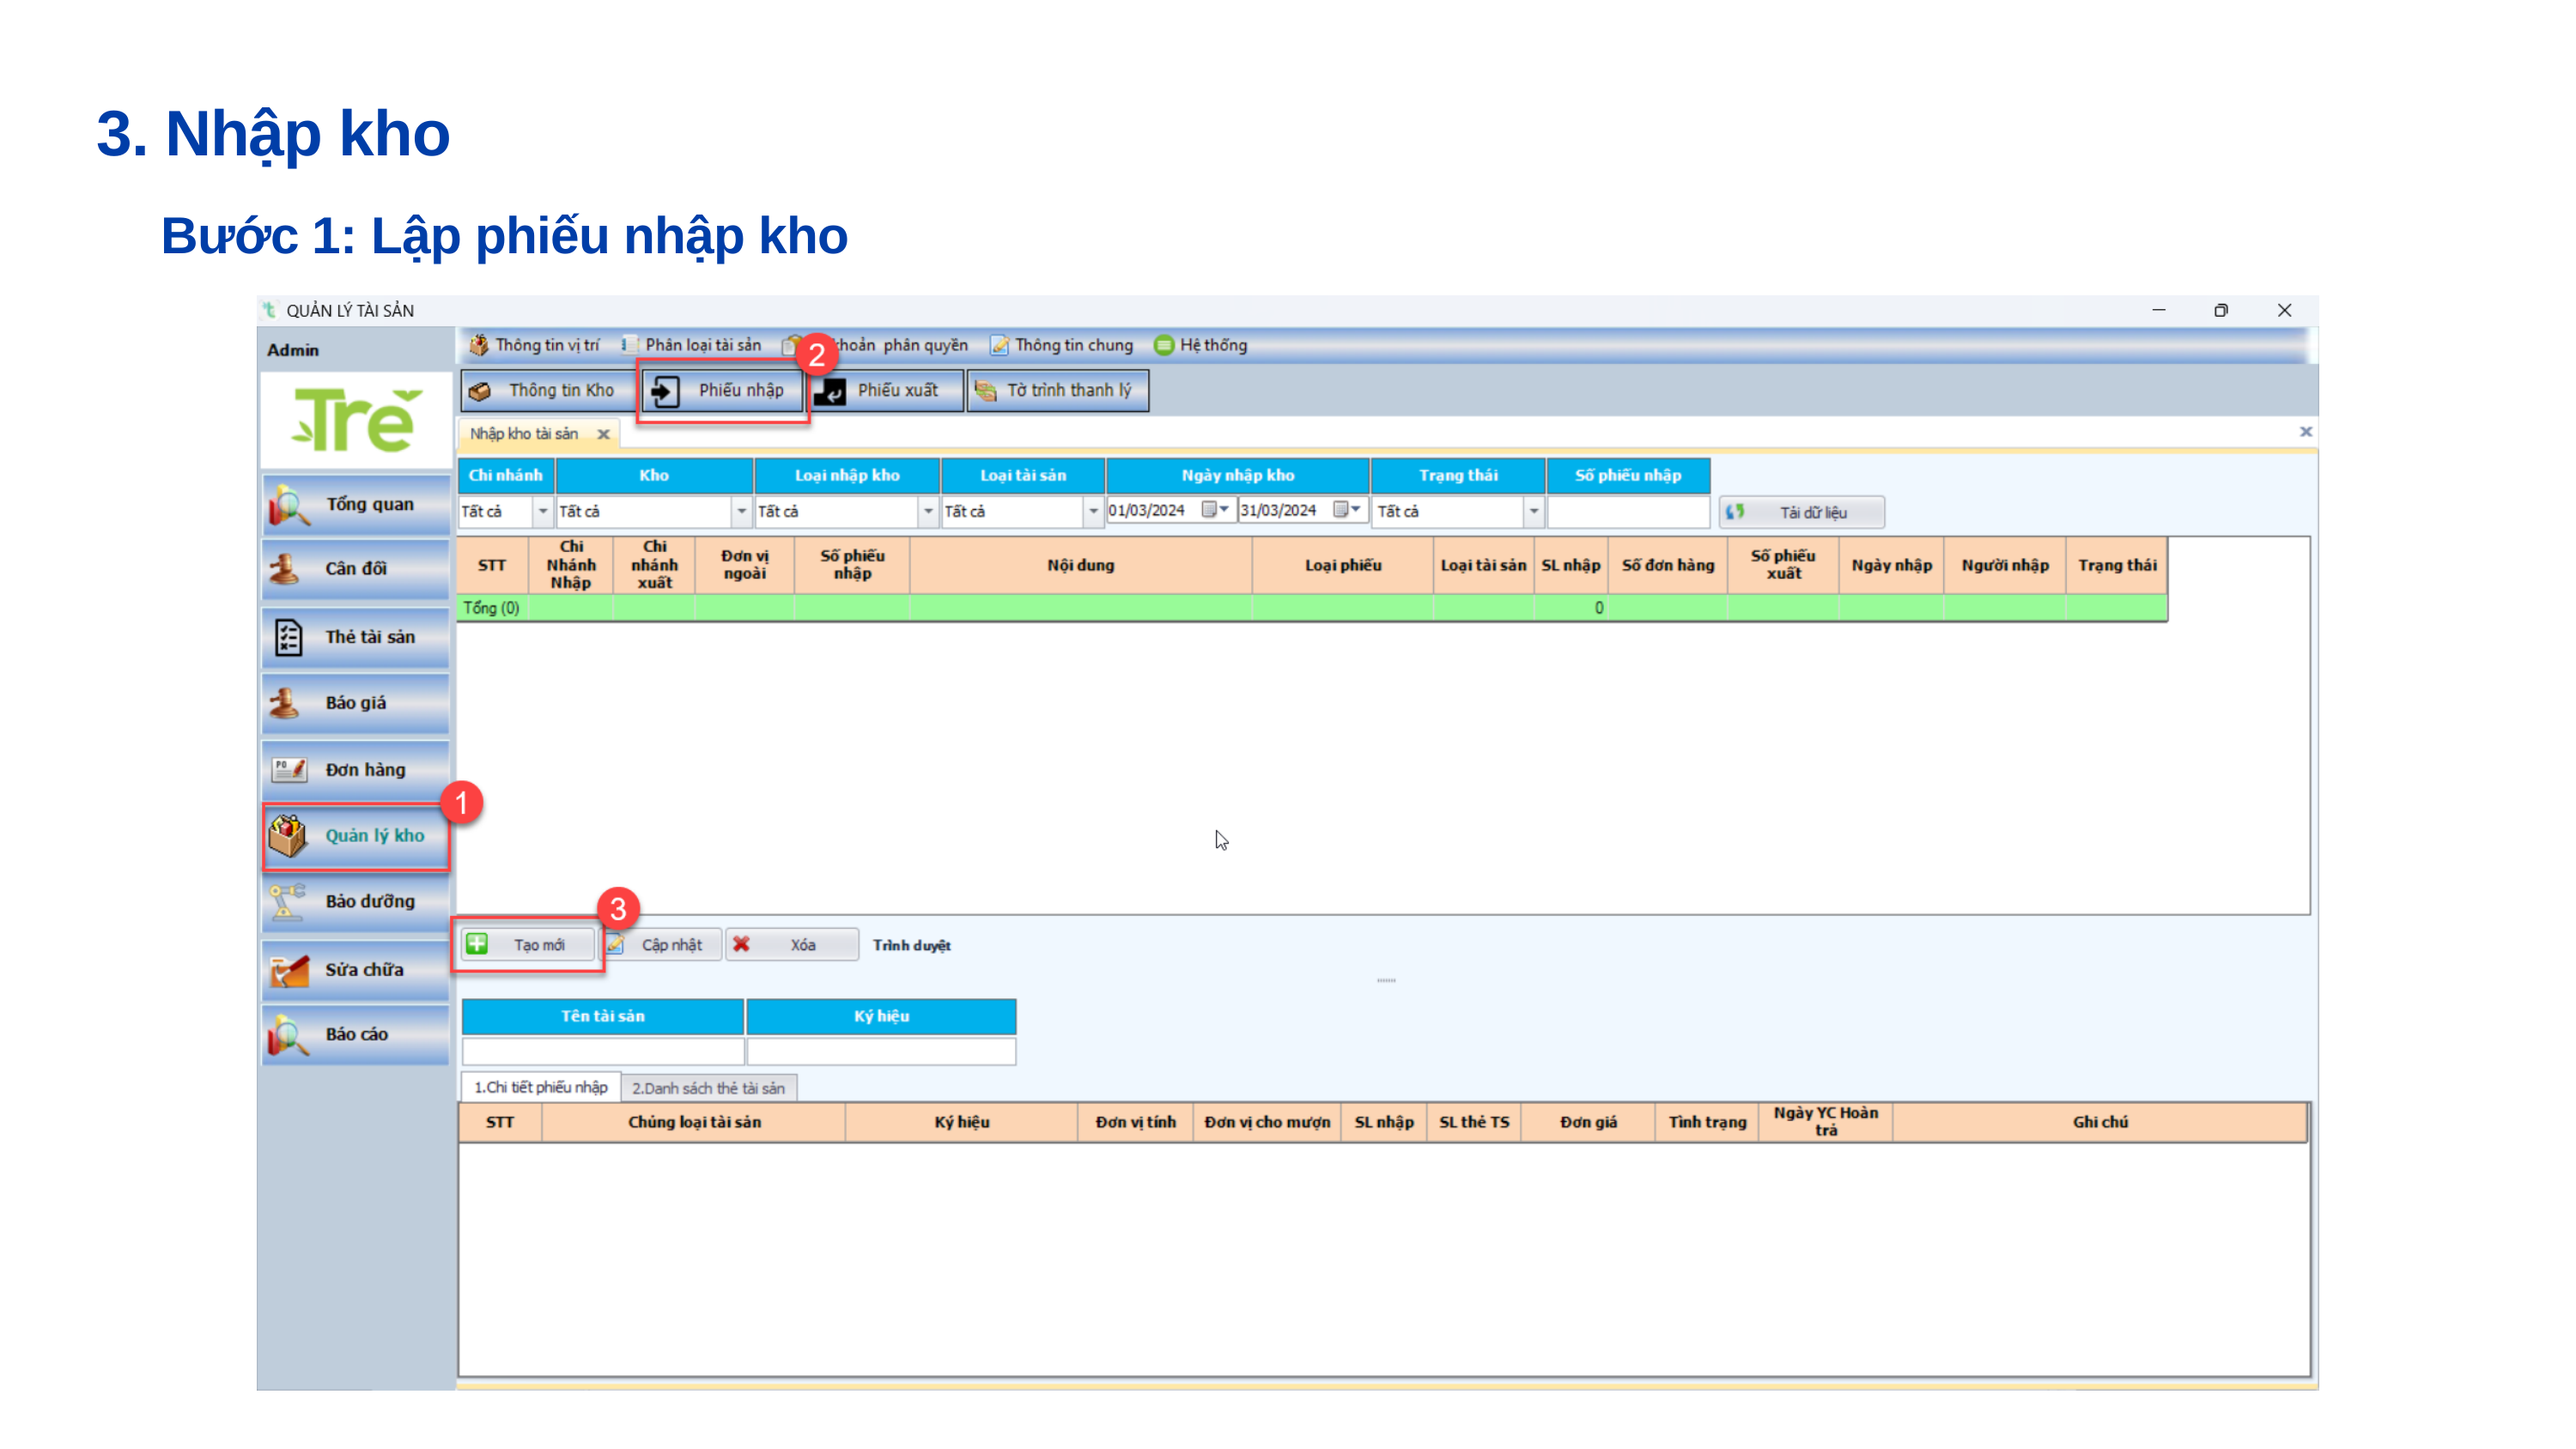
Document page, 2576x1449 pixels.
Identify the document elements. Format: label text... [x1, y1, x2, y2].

picture [257, 295, 2319, 1391]
text_box Bước 1: Lập phiếu nhập kho [161, 201, 2115, 264]
text_box 3. Nhập kho [96, 91, 1046, 169]
